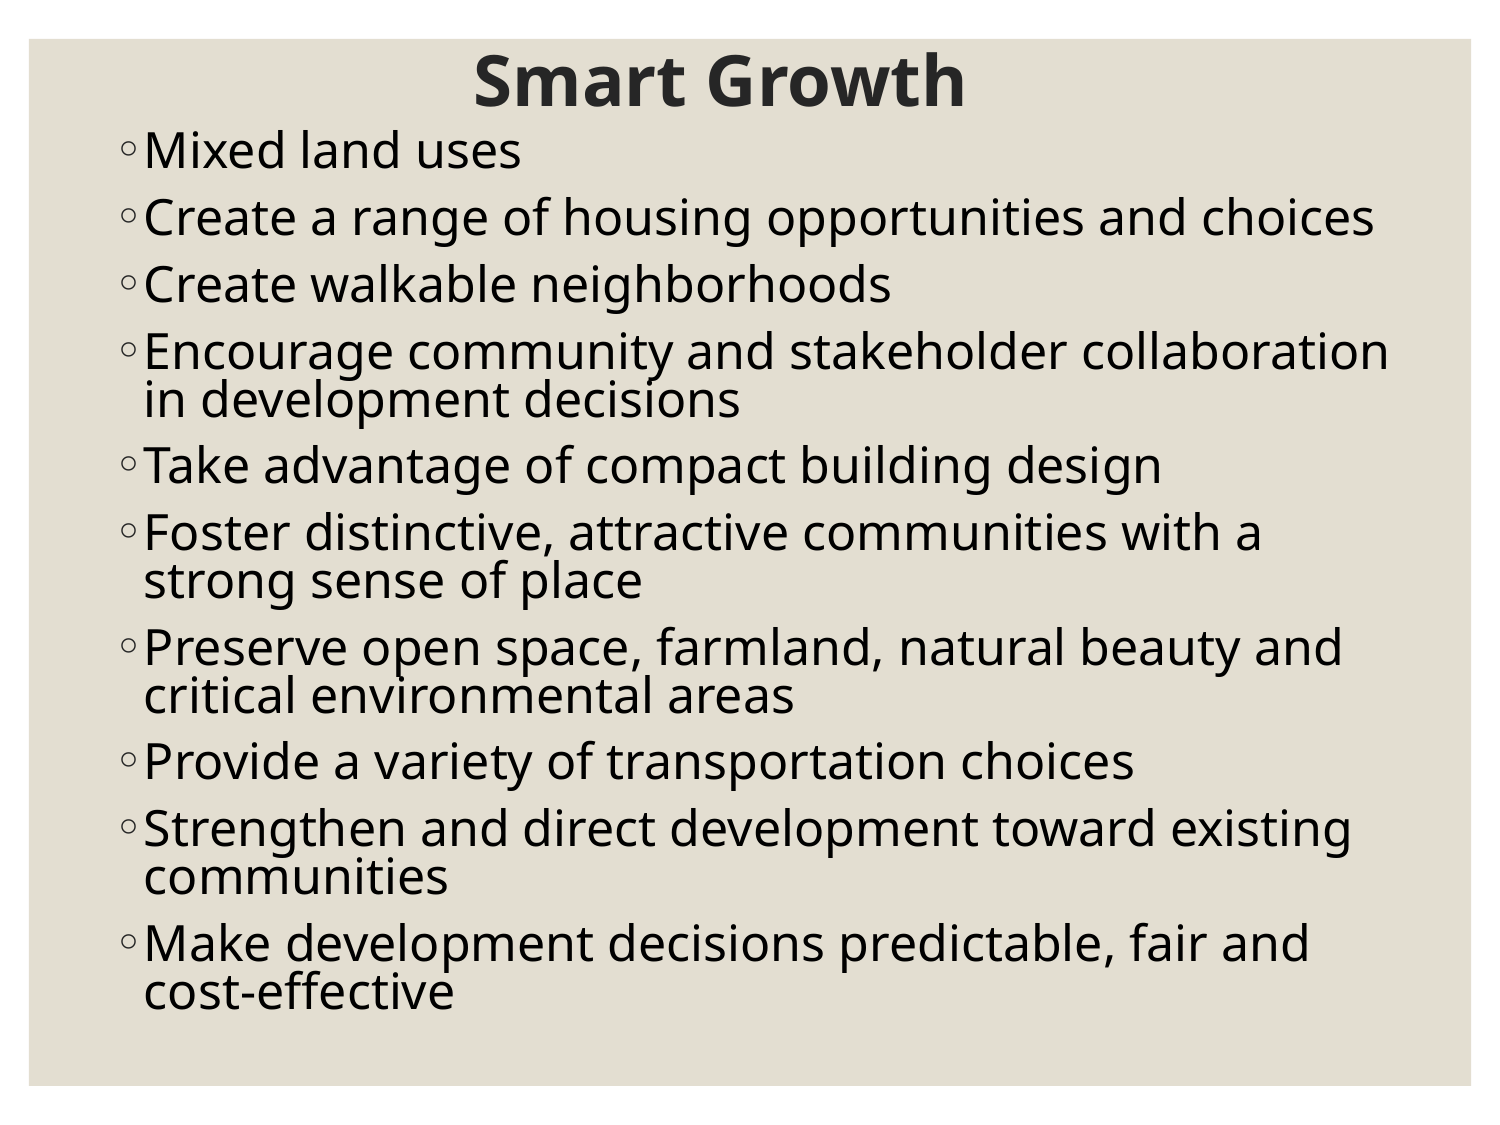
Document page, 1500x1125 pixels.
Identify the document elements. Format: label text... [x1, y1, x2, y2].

title Smart Growth [458, 0, 1386, 123]
list Mixed land uses Create a range of housing opportunities and choices Create walkable neighborhoods Encourage community and stakeholder collaboration in development decisions Take advantage of compact building design Foster distinctive, attractive communities with a strong sense of place Preserve open space, farmland, natural beauty and critical environmental areas Provide a variety of transportation choices Strengthen and direct development toward existing communities Make development decisions predictable, fair and cost-effective [26, 123, 1445, 1125]
